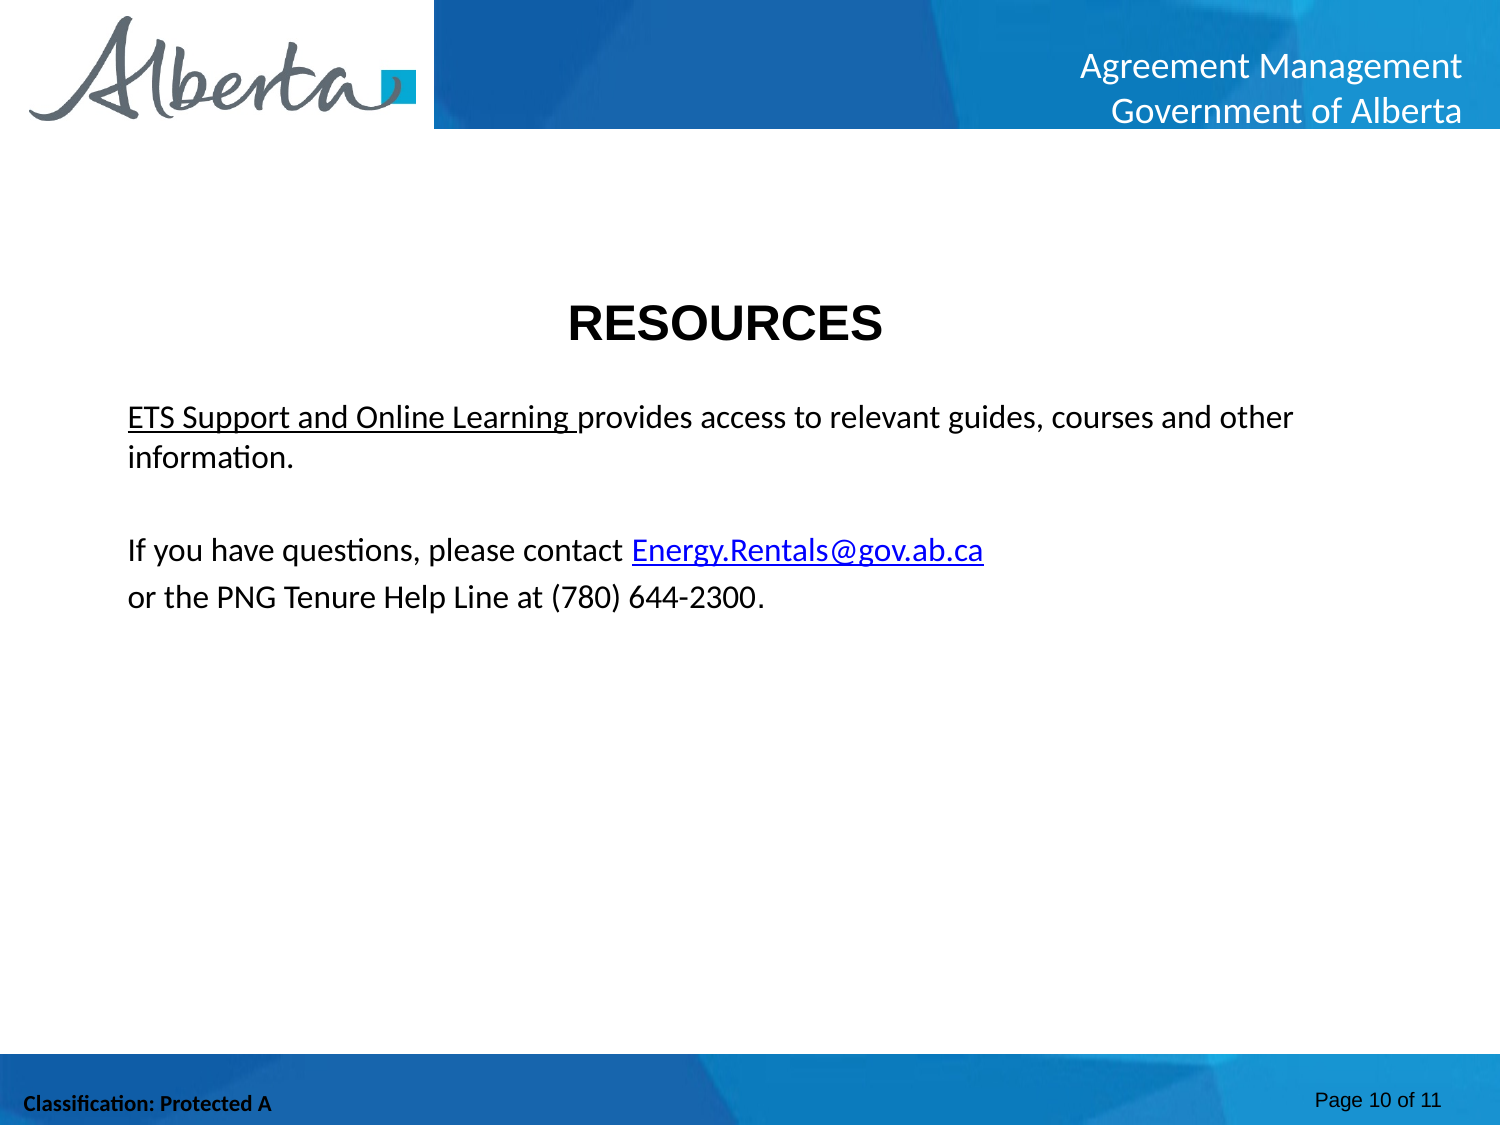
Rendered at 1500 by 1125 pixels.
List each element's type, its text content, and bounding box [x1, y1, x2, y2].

picture [0, 1054, 1500, 1125]
picture [434, 0, 1500, 129]
picture [29, 16, 416, 121]
list RESOURCES [24, 275, 1443, 335]
list ETS Support and Online Learning provides access to relevant guides, courses and other information. If you have questions, please contact Energy.Rentals@gov.ab.ca or the PNG Tenure Help Line at (780) 644-2300. [112, 387, 1463, 738]
